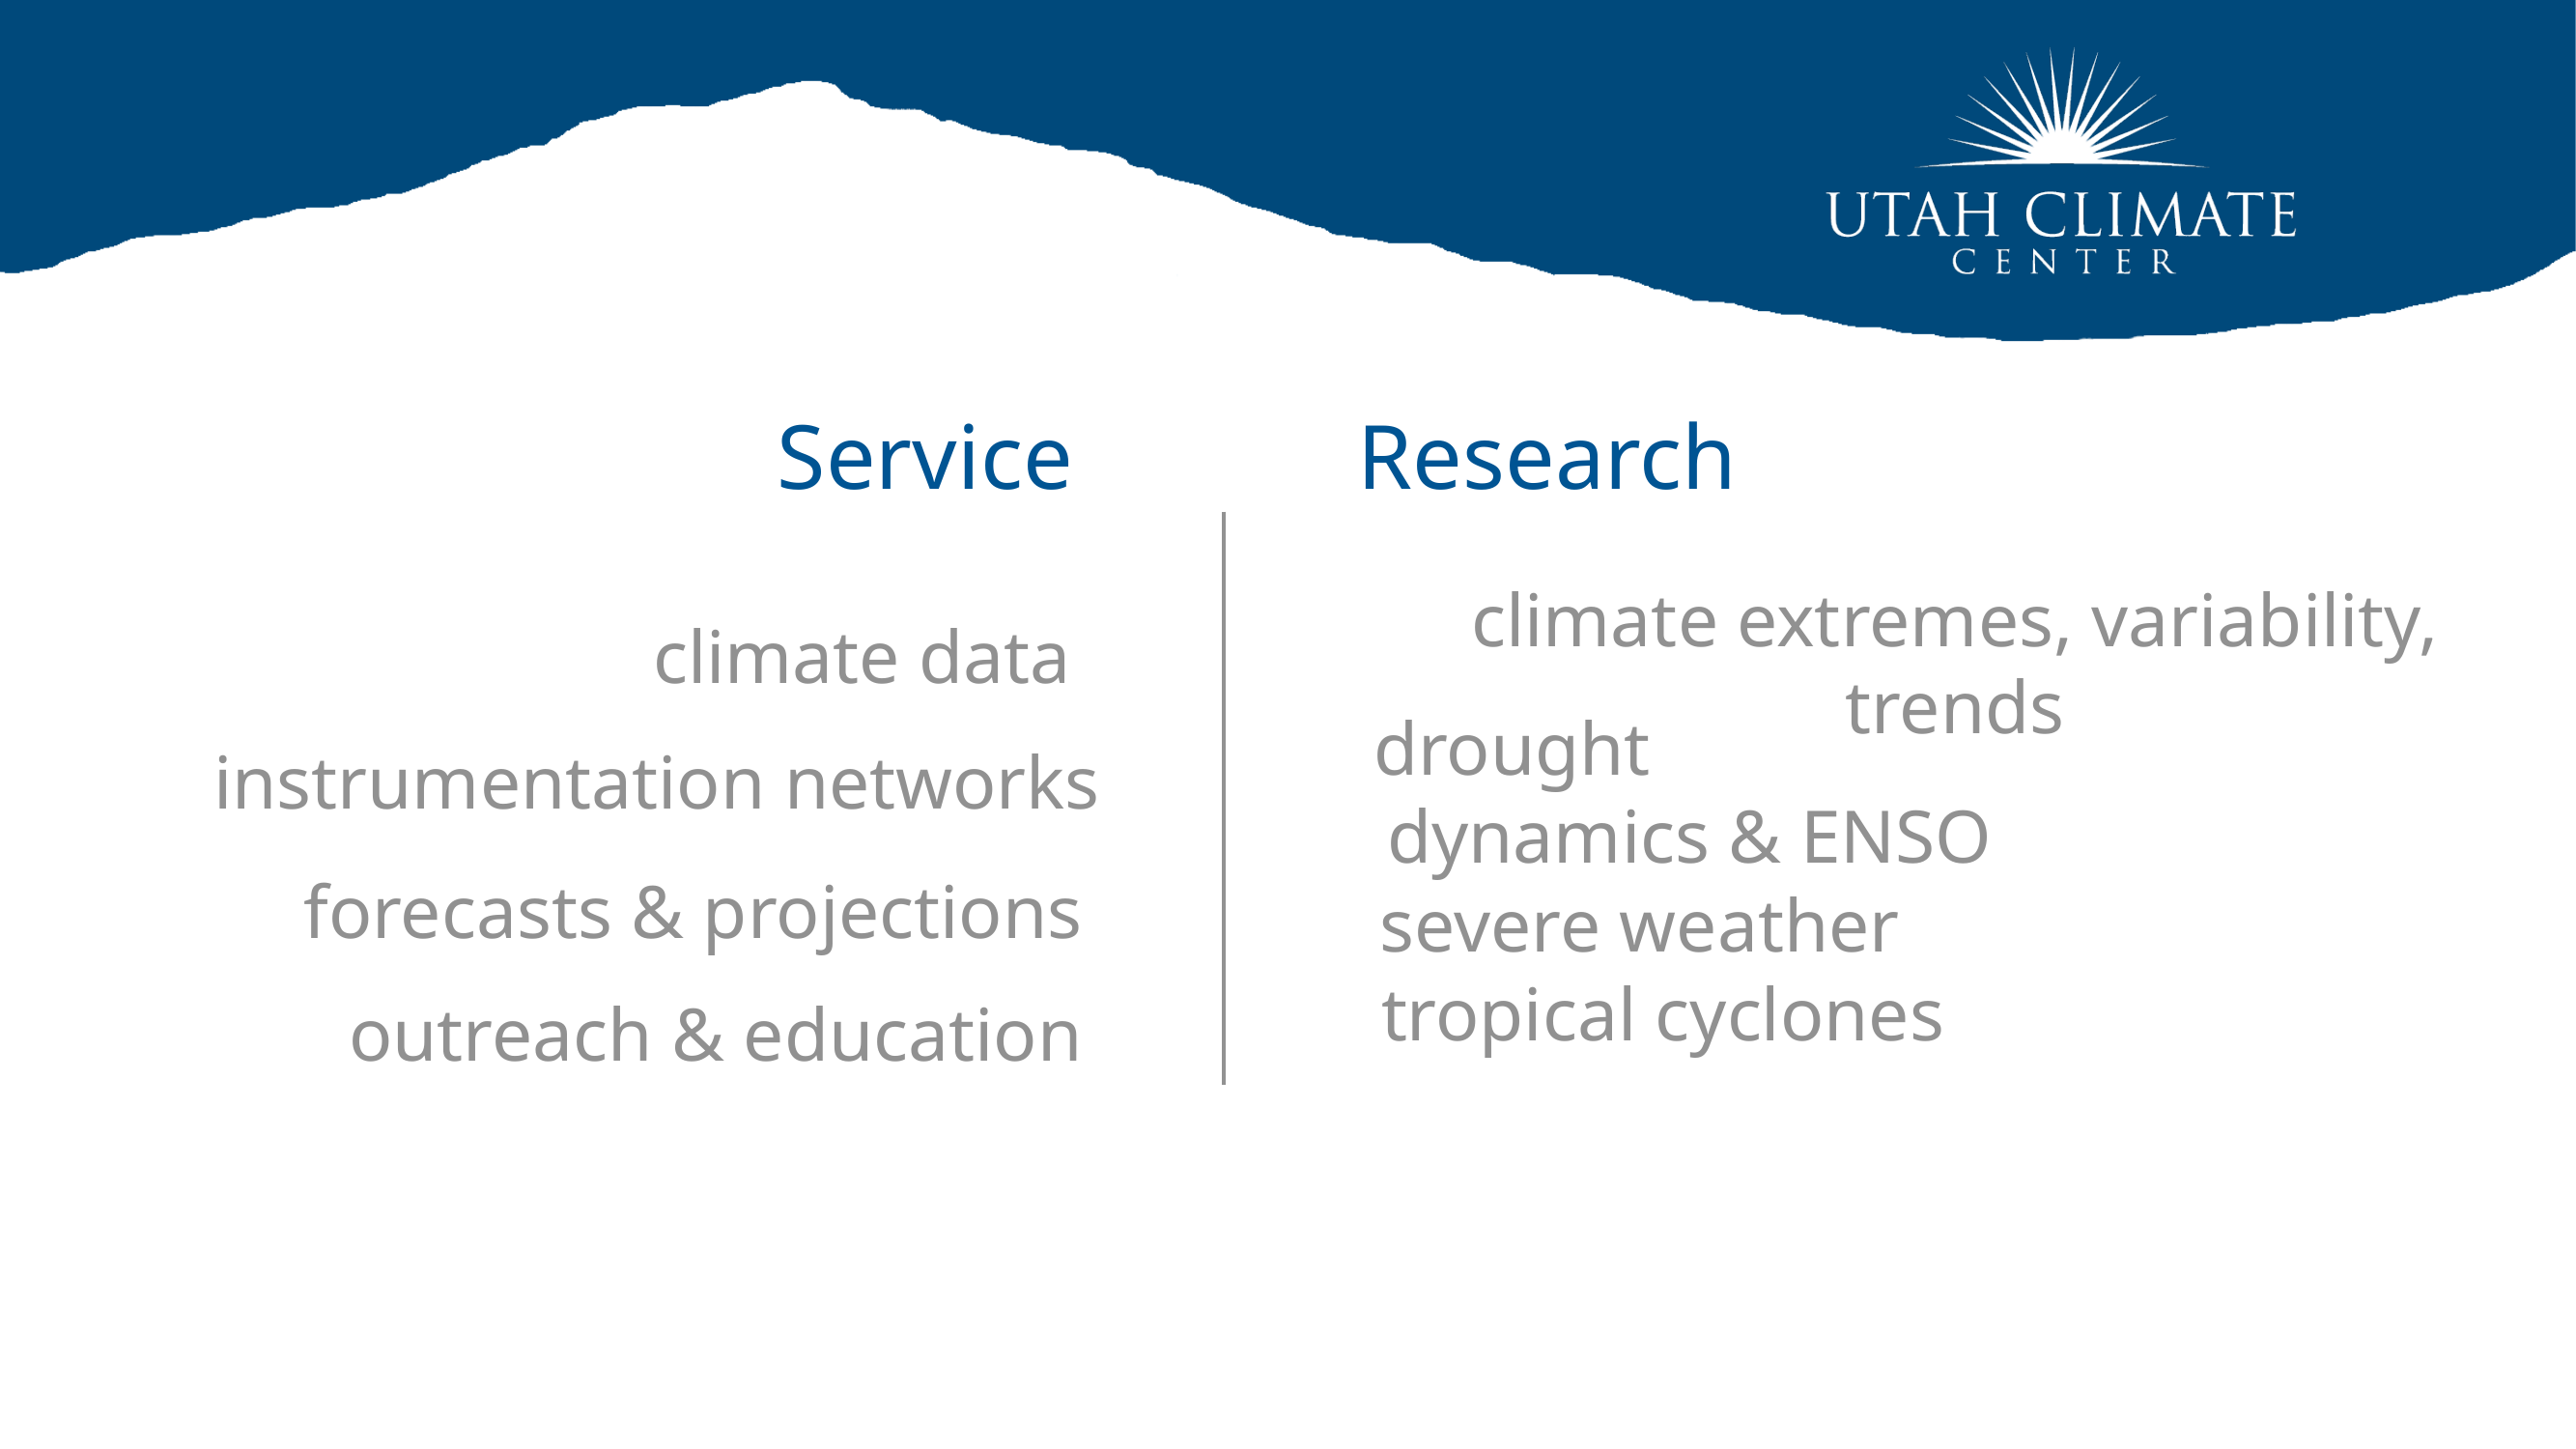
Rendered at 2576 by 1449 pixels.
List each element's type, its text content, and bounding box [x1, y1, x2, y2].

text_box severe weather [1372, 871, 1909, 975]
text_box instrumentation networks [205, 728, 1109, 832]
text_box Research [1349, 396, 1745, 516]
text_box dynamics & ENSO [1378, 782, 2001, 887]
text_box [0, 0, 2576, 388]
text_box tropical cyclones [1373, 959, 1953, 1064]
text_box forecasts & projections [296, 857, 1091, 961]
text_box Service [769, 396, 1082, 516]
text_box outreach & education [340, 980, 1091, 1084]
text_box drought [1365, 695, 1659, 798]
text_box climate extremes, variability, trends [1373, 566, 2537, 756]
text_box climate data [644, 603, 1080, 706]
